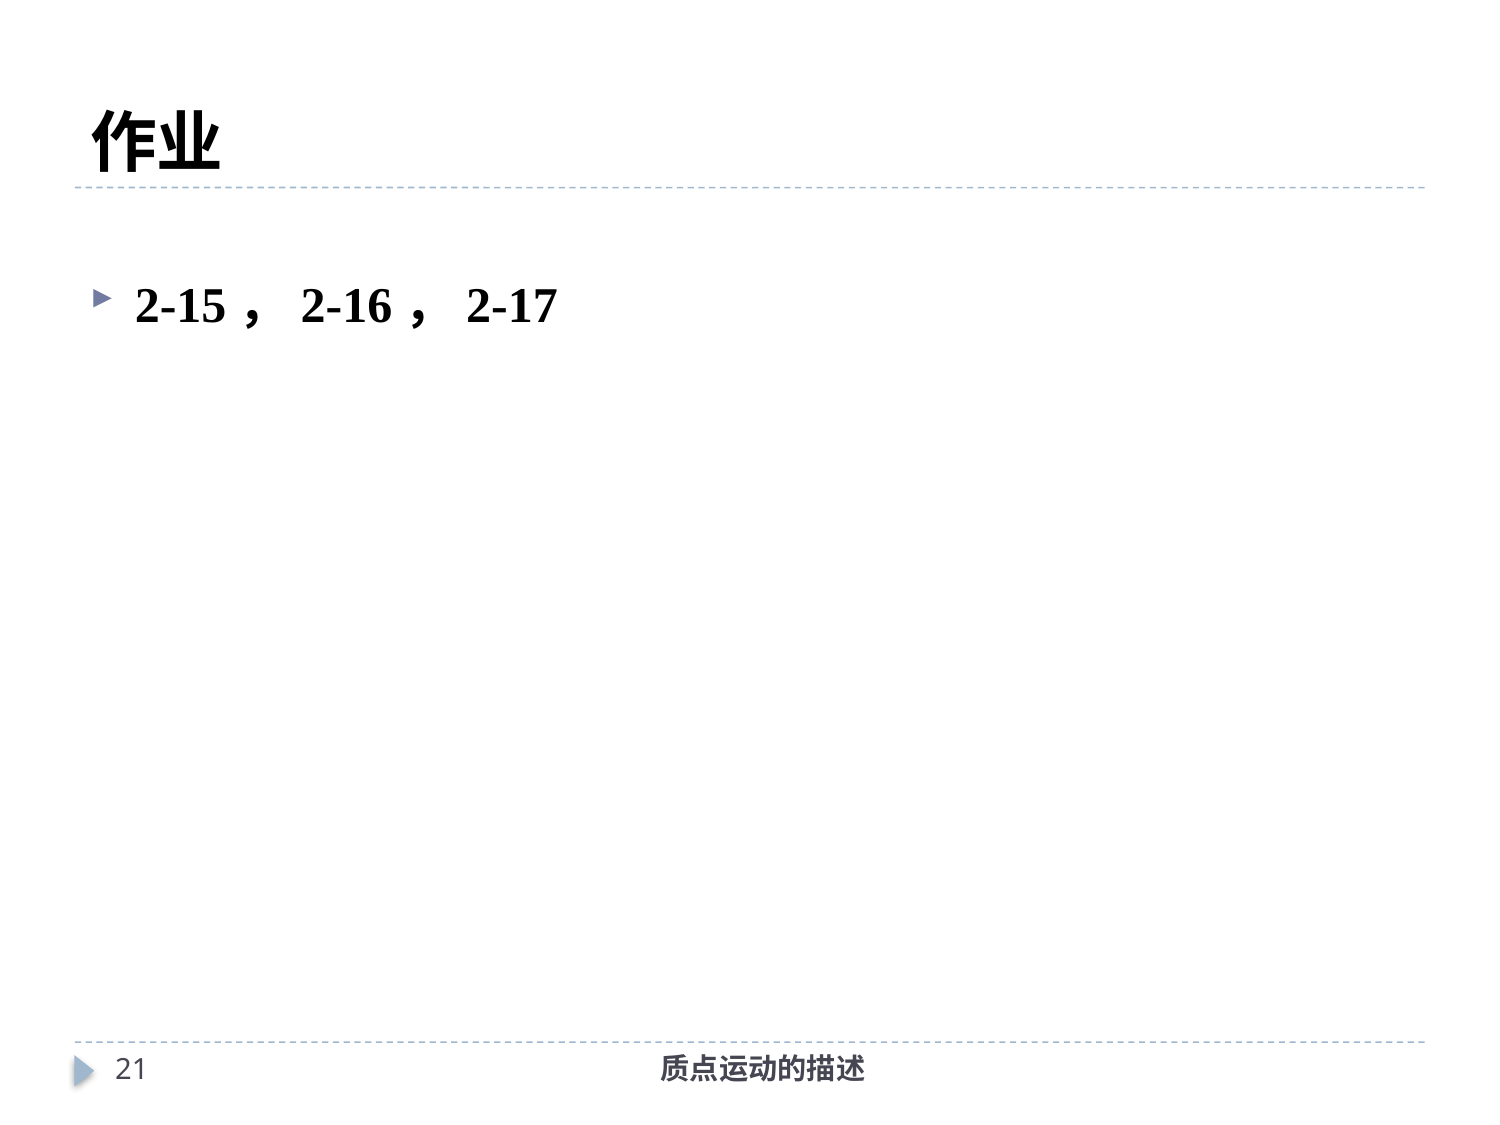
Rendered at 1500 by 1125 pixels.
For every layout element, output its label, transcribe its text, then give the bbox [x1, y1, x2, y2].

footer 质点运动的描述 [475, 1042, 1051, 1103]
title 作业 [74, 24, 1426, 188]
list 2-15，2-16，2-17 [74, 234, 1426, 1009]
slide_number 20 [100, 1042, 426, 1103]
